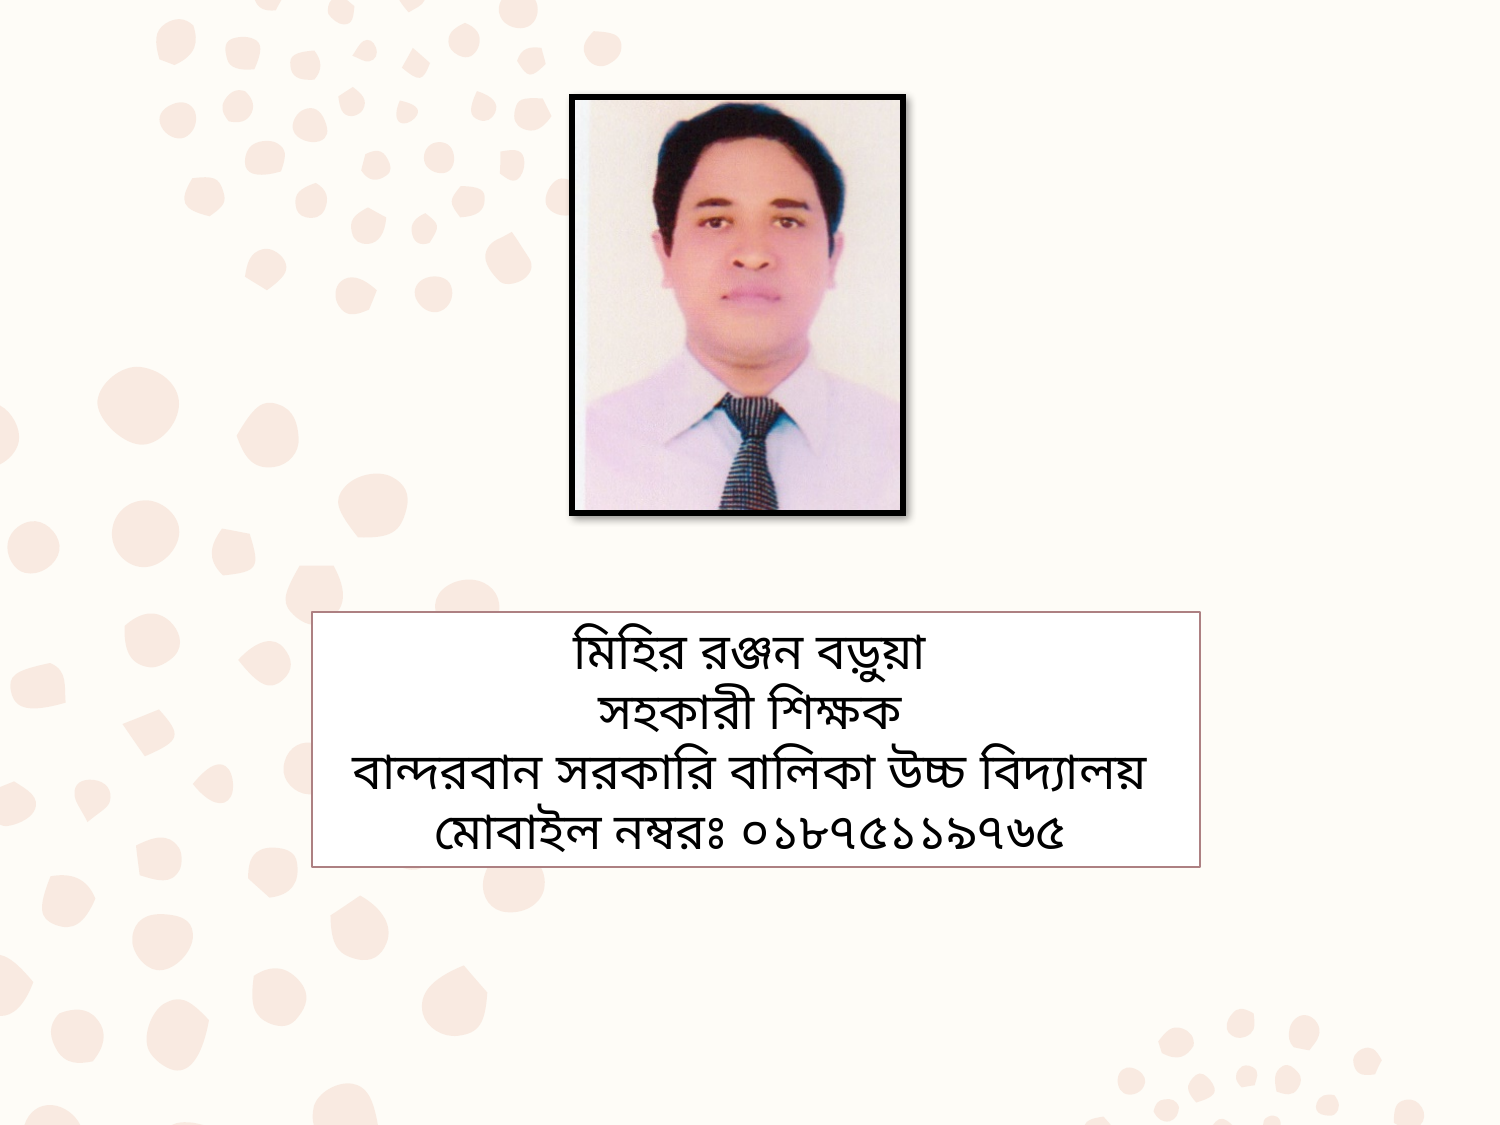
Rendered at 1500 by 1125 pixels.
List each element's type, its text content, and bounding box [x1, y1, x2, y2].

picture [574, 99, 901, 510]
text_box মিহির রঞ্জন বড়ুয়া সহকারী শিক্ষক বান্দরবান সরকারি বালিকা উচ্চ বিদ্যালয় মোবাইল নম্বরঃ ০১৮৭৫১১৯৭৬৫ [311, 611, 1201, 868]
